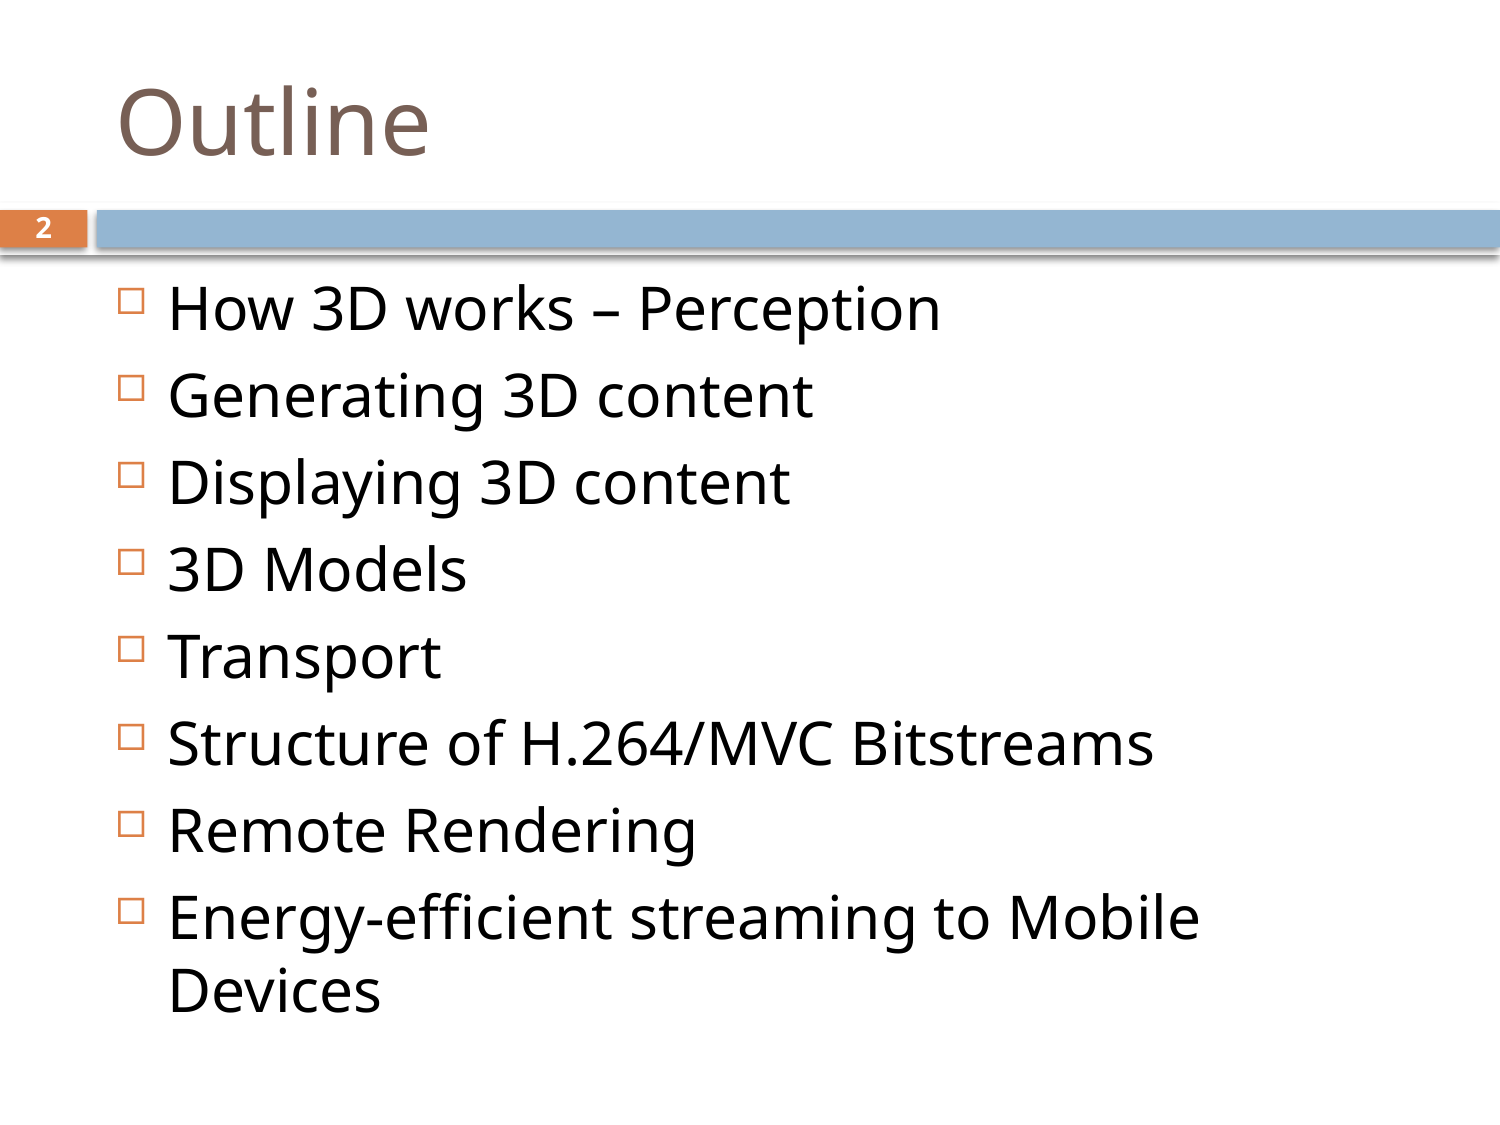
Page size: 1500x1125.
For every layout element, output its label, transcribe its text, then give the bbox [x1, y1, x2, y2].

title Outline [100, 37, 1438, 200]
slide_number 2 [0, 208, 88, 249]
list How 3D works – Perception Generating 3D content Displaying 3D content 3D Models Transport Structure of H.264/MVC Bitstreams Remote Rendering Energy-efficient streaming to Mobile Devices [100, 262, 1438, 1000]
